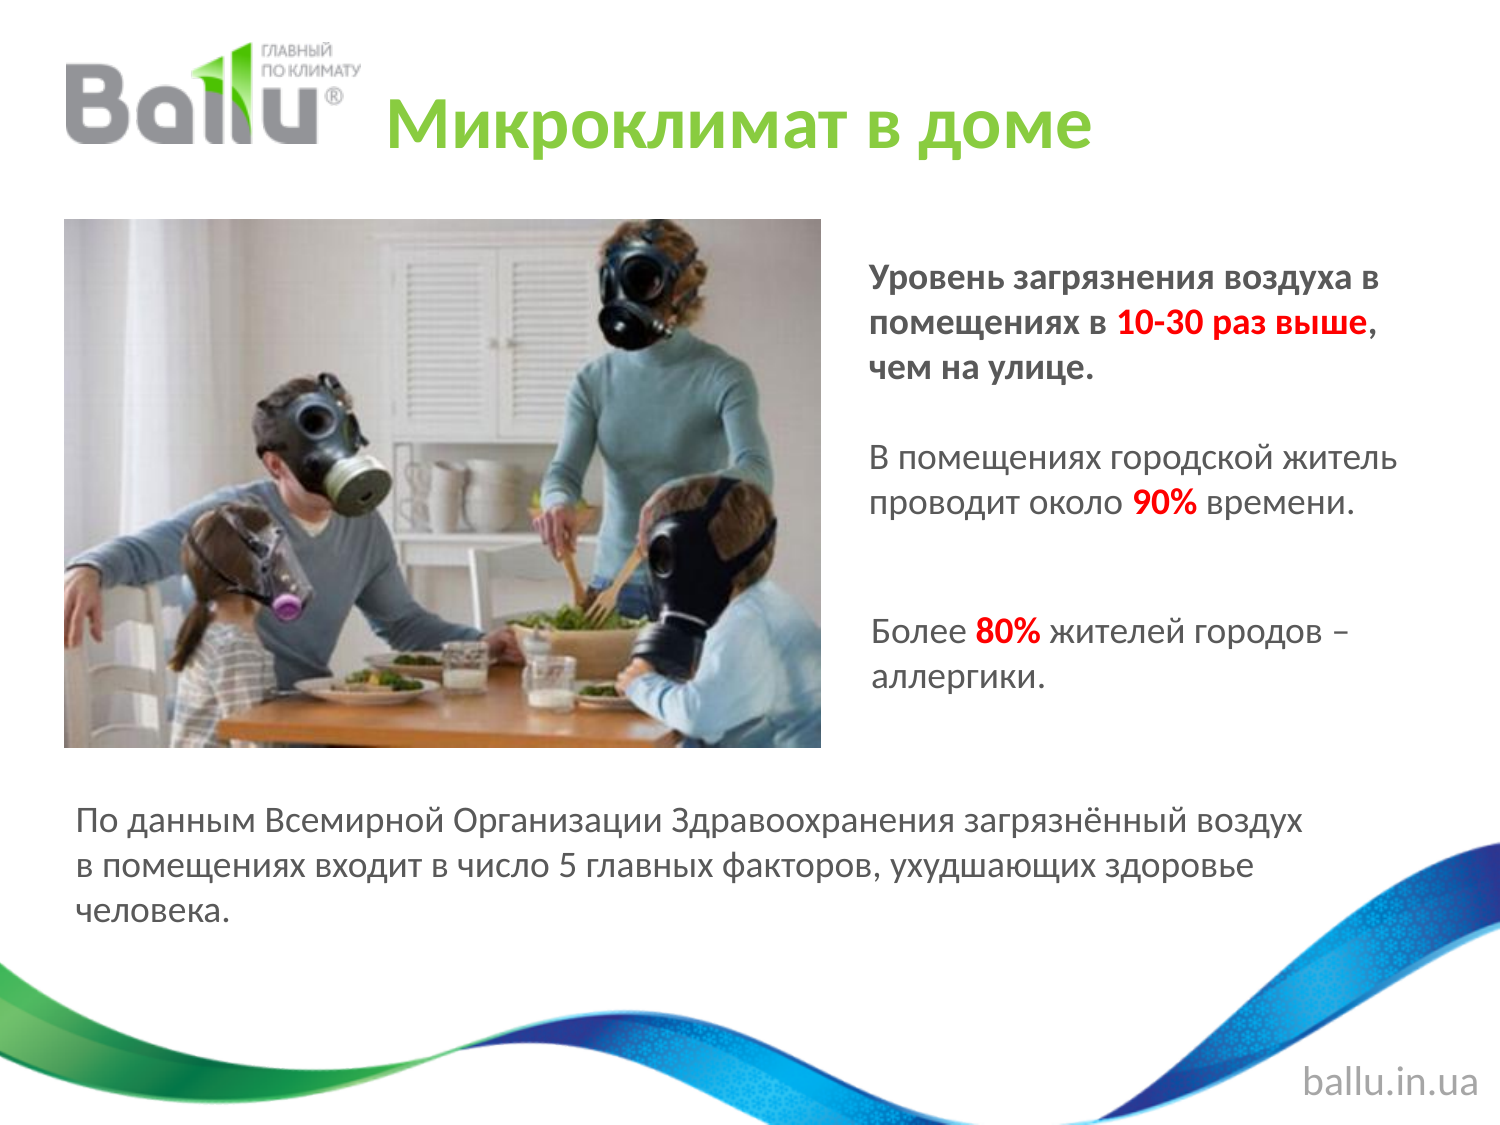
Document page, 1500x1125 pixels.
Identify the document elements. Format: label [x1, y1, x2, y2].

picture [64, 219, 822, 748]
text_box [0, 42, 1500, 1125]
